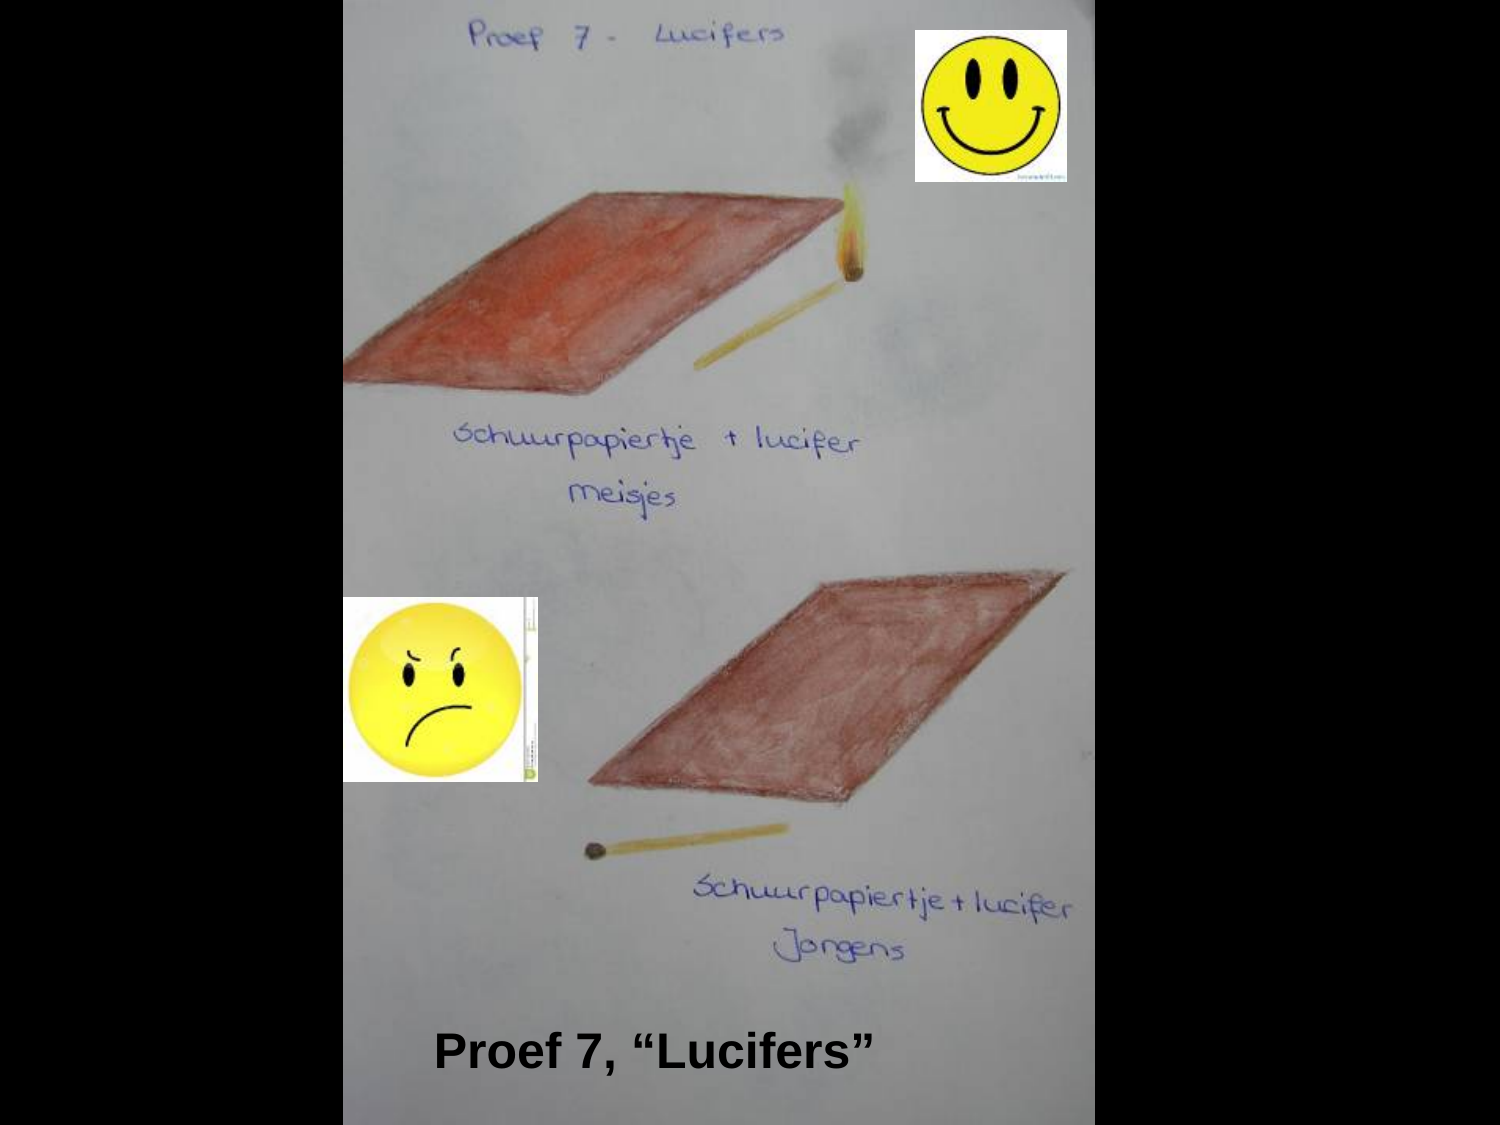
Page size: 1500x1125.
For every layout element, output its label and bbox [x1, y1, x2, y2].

picture [343, 0, 1095, 1125]
